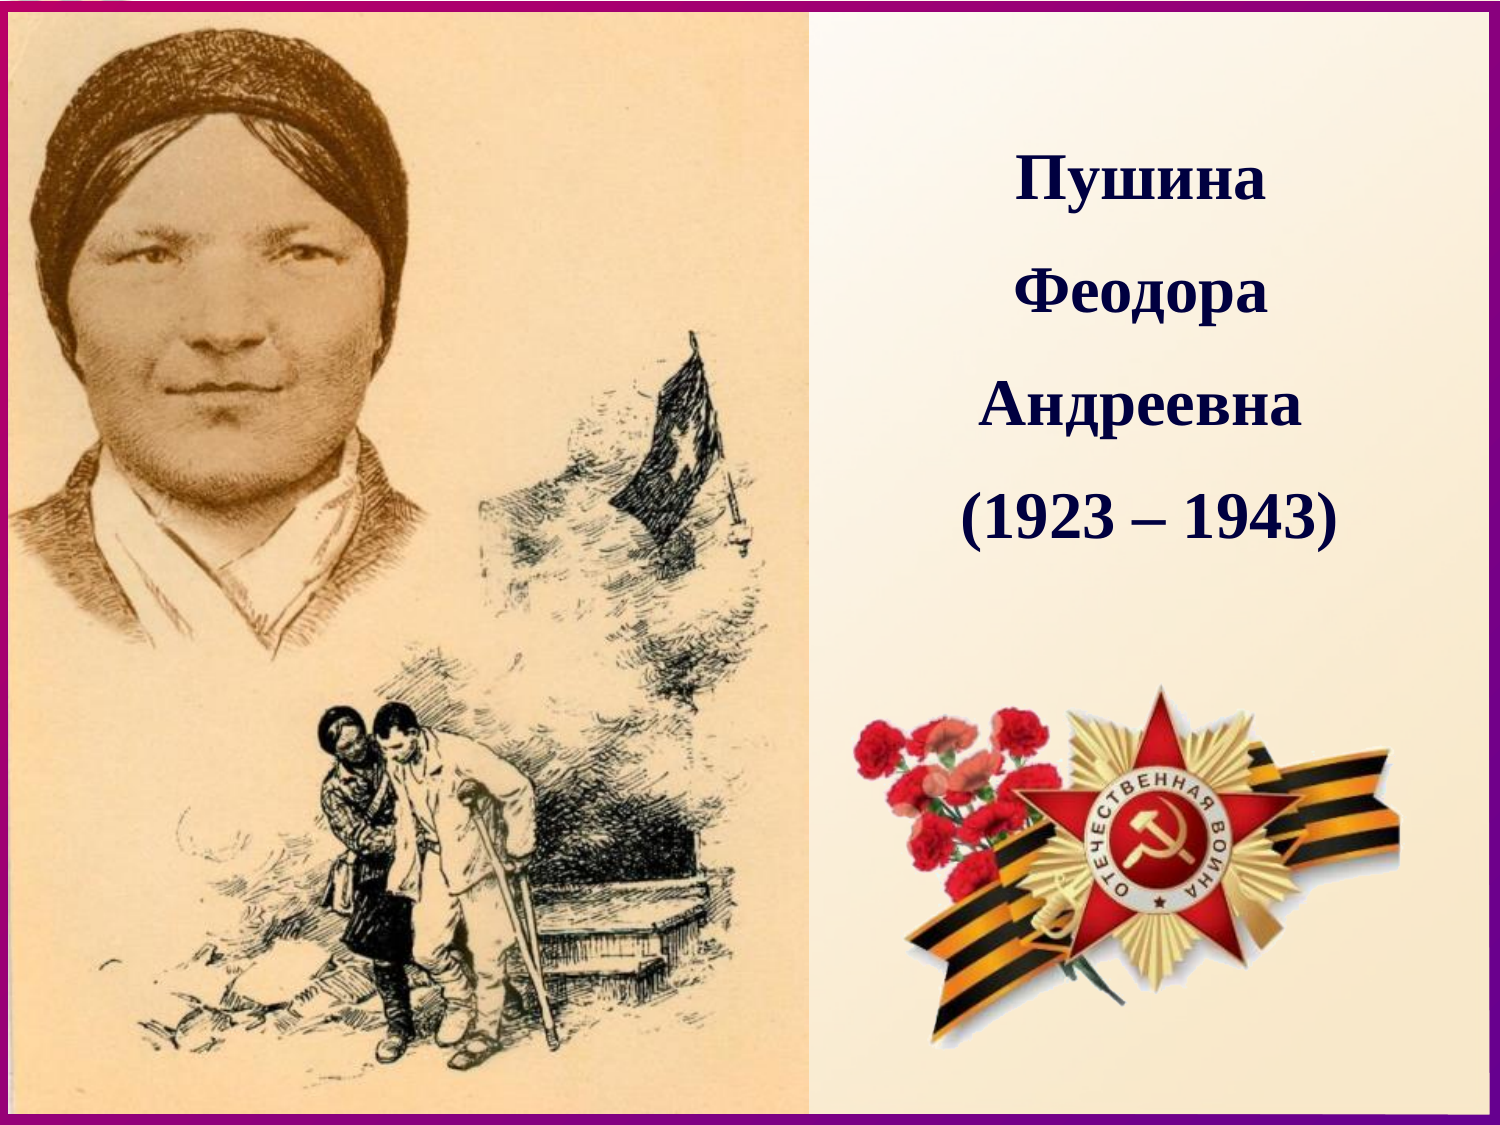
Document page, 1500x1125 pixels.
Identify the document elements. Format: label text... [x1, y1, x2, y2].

picture [3, 7, 810, 1115]
picture [838, 667, 1430, 1057]
text_box [0, 0, 1500, 1125]
text_box Пушина Феодора Андреевна (1923 – 1943) [842, 113, 1457, 559]
